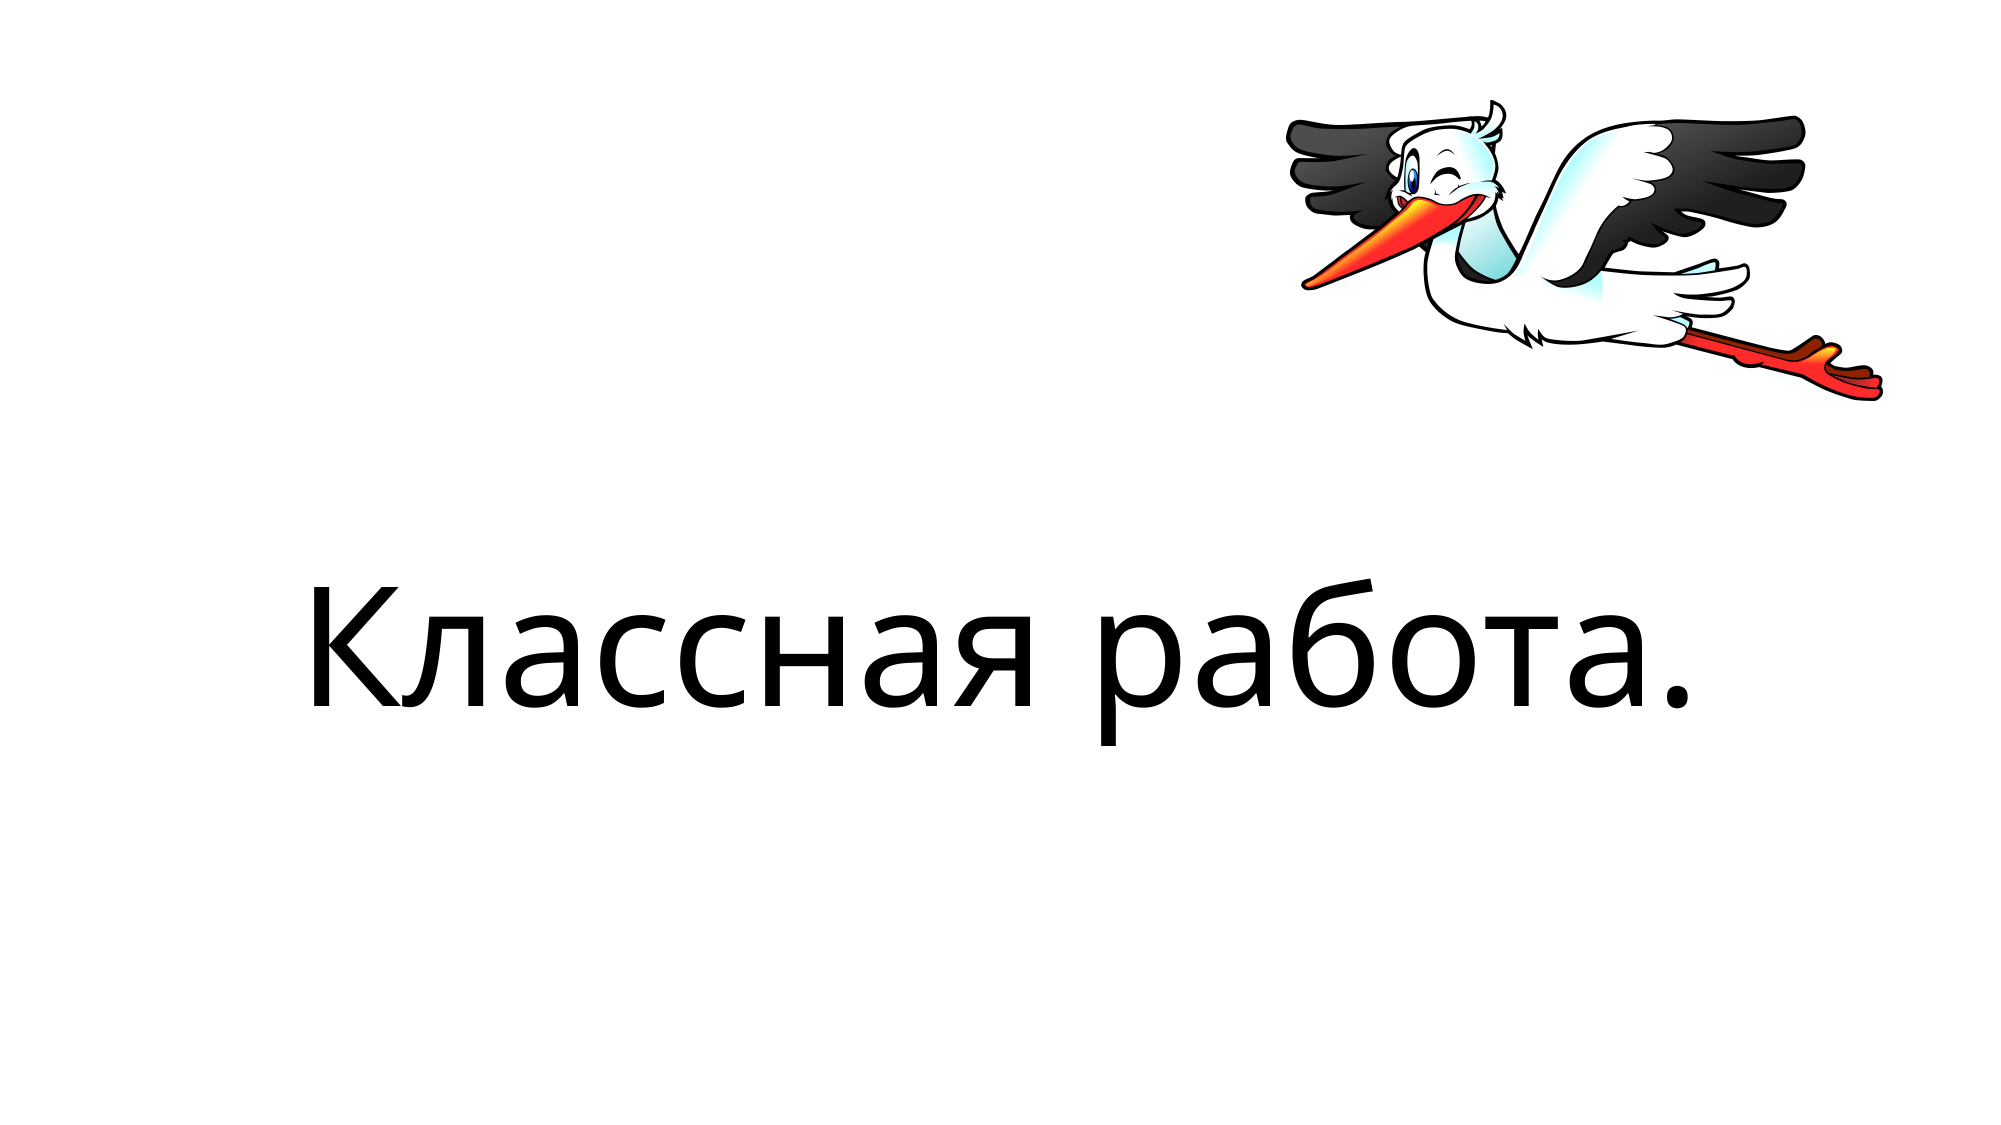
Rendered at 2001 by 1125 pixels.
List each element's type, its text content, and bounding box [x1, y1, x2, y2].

picture [1286, 100, 1883, 401]
title Классная работа. [249, 366, 1750, 759]
